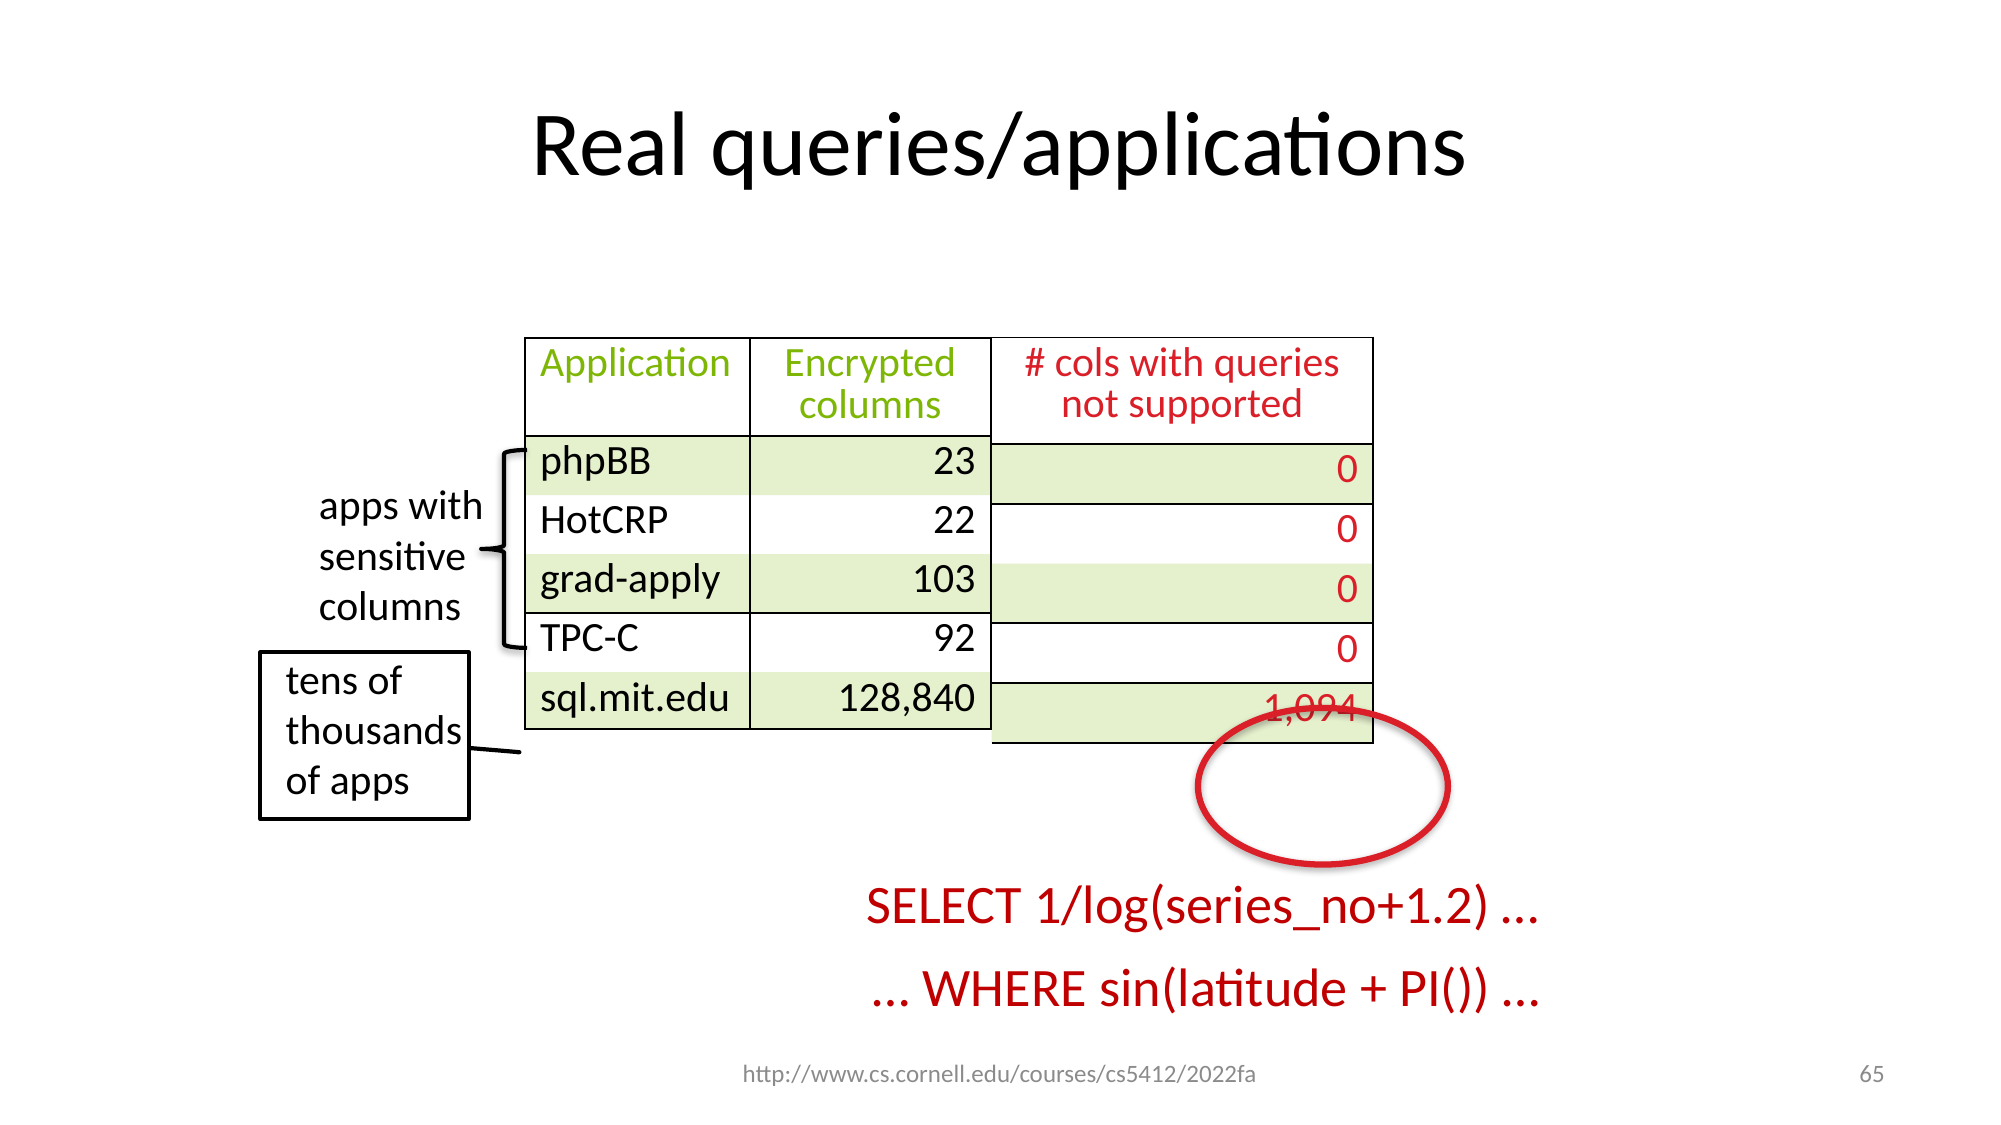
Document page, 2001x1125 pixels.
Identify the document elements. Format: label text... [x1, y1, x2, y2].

text_box tens of thousands of apps [270, 645, 507, 811]
table_cell 128,840 [751, 672, 990, 728]
table_cell grad-apply [530, 554, 749, 612]
table_cell TPC-C [526, 614, 749, 672]
table_cell 103 [751, 554, 990, 612]
table_cell phpBB [526, 437, 749, 495]
footer http://www.cs.cornell.edu/courses/cs5412/2022fa [683, 1042, 1317, 1103]
table_cell 0 [992, 445, 1372, 503]
text_box [501, 447, 528, 650]
table_cell 1,094 [992, 684, 1372, 742]
text_box [1197, 707, 1449, 866]
table_cell 0 [992, 624, 1372, 682]
text_box SELECT 1/log(series_no+1.2) … [852, 862, 1615, 942]
text_box apps with sensitive columns [304, 471, 507, 636]
title Real queries/applications [99, 45, 1900, 233]
table_cell 23 [751, 437, 990, 495]
table_header # cols with queries not supported [992, 338, 1372, 443]
text_box [260, 652, 469, 819]
table_cell 22 [751, 495, 990, 554]
table_cell 0 [992, 564, 1372, 622]
slide_number 65 [1433, 1042, 1900, 1103]
table_header Encrypted columns [751, 339, 990, 435]
text_box … WHERE sin(latitude + PI()) … [858, 944, 1621, 1025]
table_header Application [526, 339, 749, 435]
table_cell sql.mit.edu [526, 672, 749, 728]
table_cell 0 [992, 505, 1372, 564]
table_cell HotCRP [530, 495, 749, 554]
table_cell 92 [751, 614, 990, 672]
